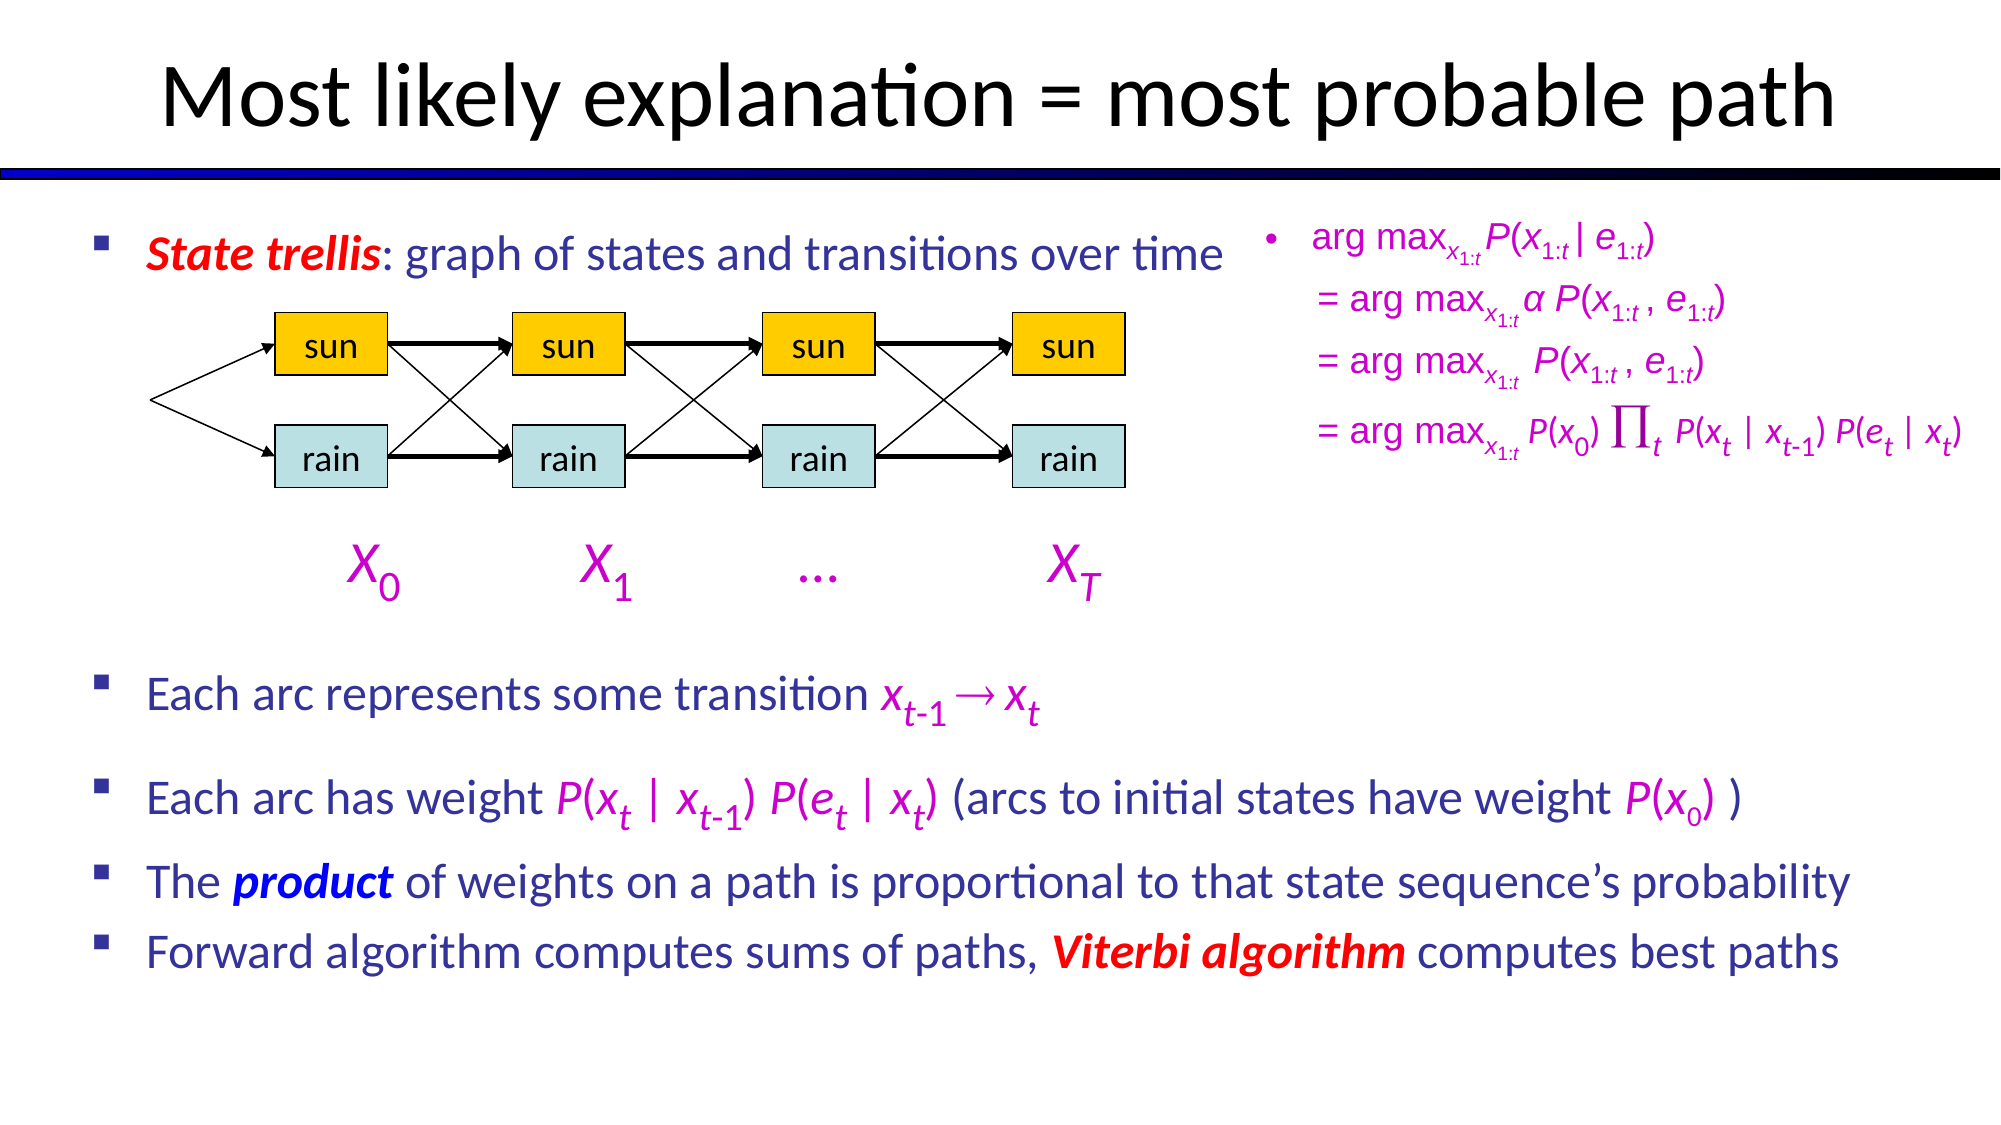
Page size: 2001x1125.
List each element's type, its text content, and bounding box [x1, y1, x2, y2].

title Most likely explanation = most probable path [0, 0, 2000, 184]
text_box arg maxx1:t P(x1:t | e1:t) = arg maxx1:t α P(x1:t , e1:t) = arg maxx1:t P(x1:t , e1:t) = arg maxx1:t P(x0) t P(xt | xt-1) P(et | xt) [1249, 200, 2000, 562]
list State trellis: graph of states and transitions over time Each arc represents some transition xt-1  xt Each arc has weight P(xt | xt-1) P(et | xt) (arcs to initial states have weight P(x0) ) The product of weights on a path is proportional to that state sequence’s probability Forward algorithm computes sums of paths, Viterbi algorithm computes best paths [74, 212, 1976, 1026]
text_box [149, 312, 1147, 586]
